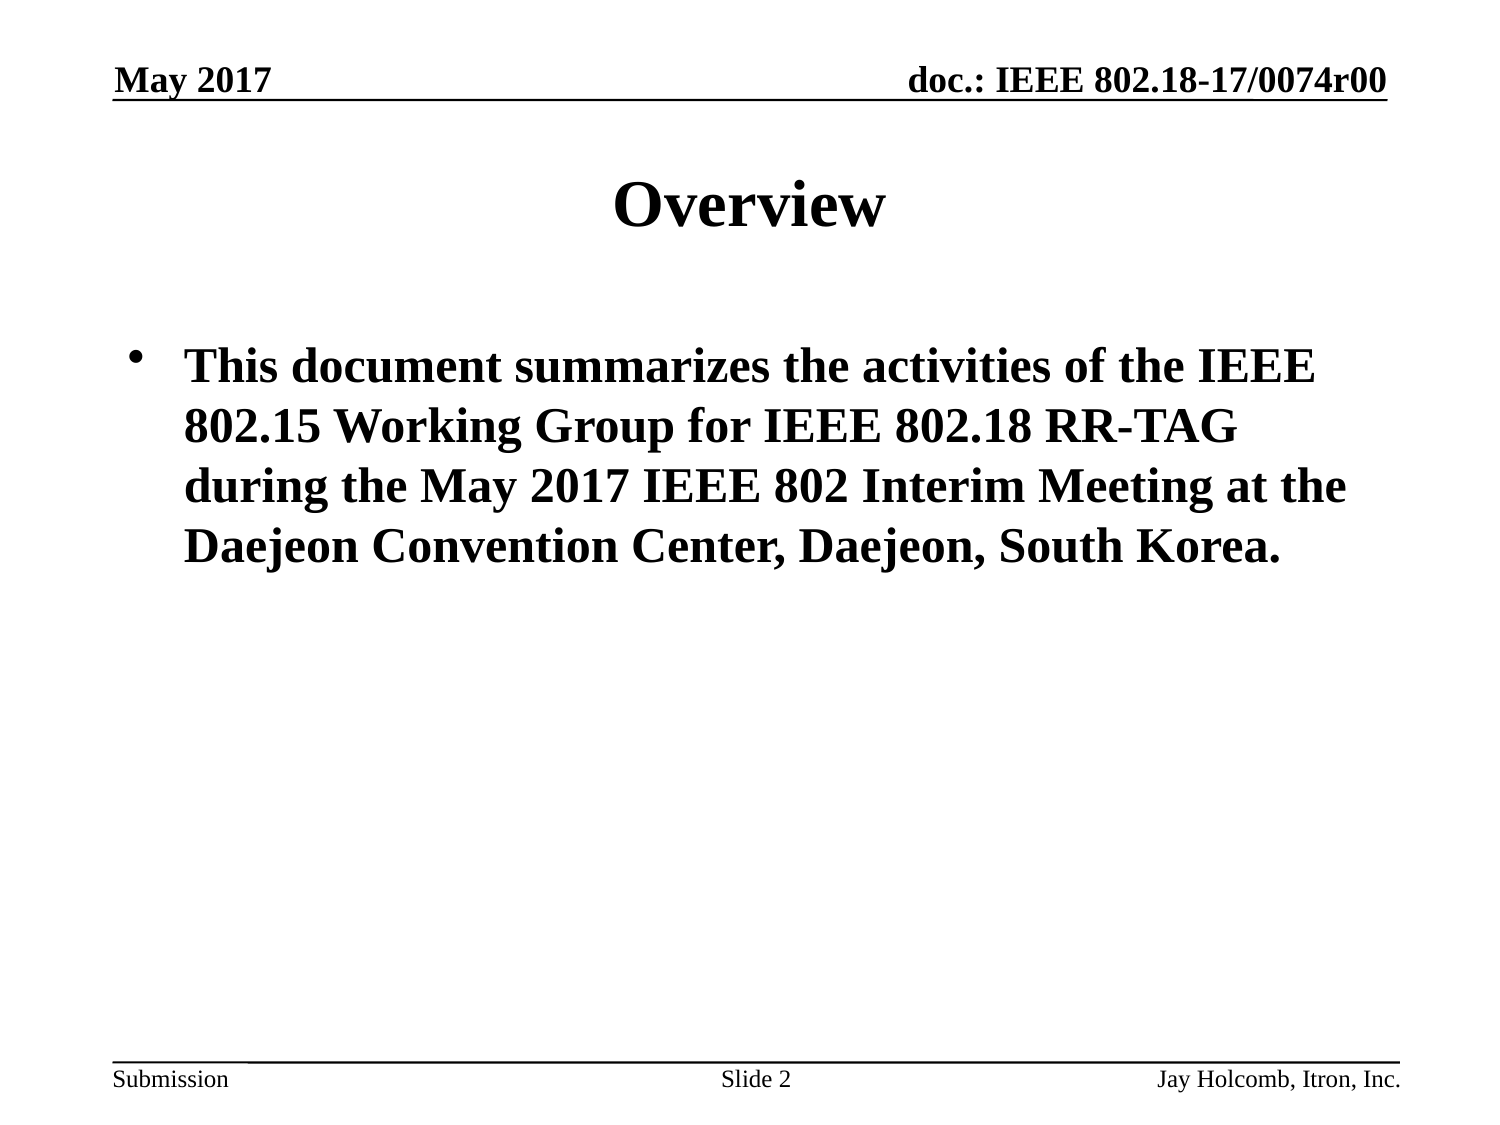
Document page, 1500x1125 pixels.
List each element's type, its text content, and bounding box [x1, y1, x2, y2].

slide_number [114, 54, 274, 101]
title Overview [112, 112, 1388, 288]
footer Jay Holcomb, Itron, Inc. [1154, 1061, 1402, 1093]
slide_number Slide 2 [712, 1061, 800, 1093]
list This document summarizes the activities of the IEEE 802.15 Working Group for IEEE 802.18 RR-TAG during the May 2017 IEEE 802 Interim Meeting at the Daejeon Convention Center, Daejeon, South Korea. [112, 324, 1388, 1001]
